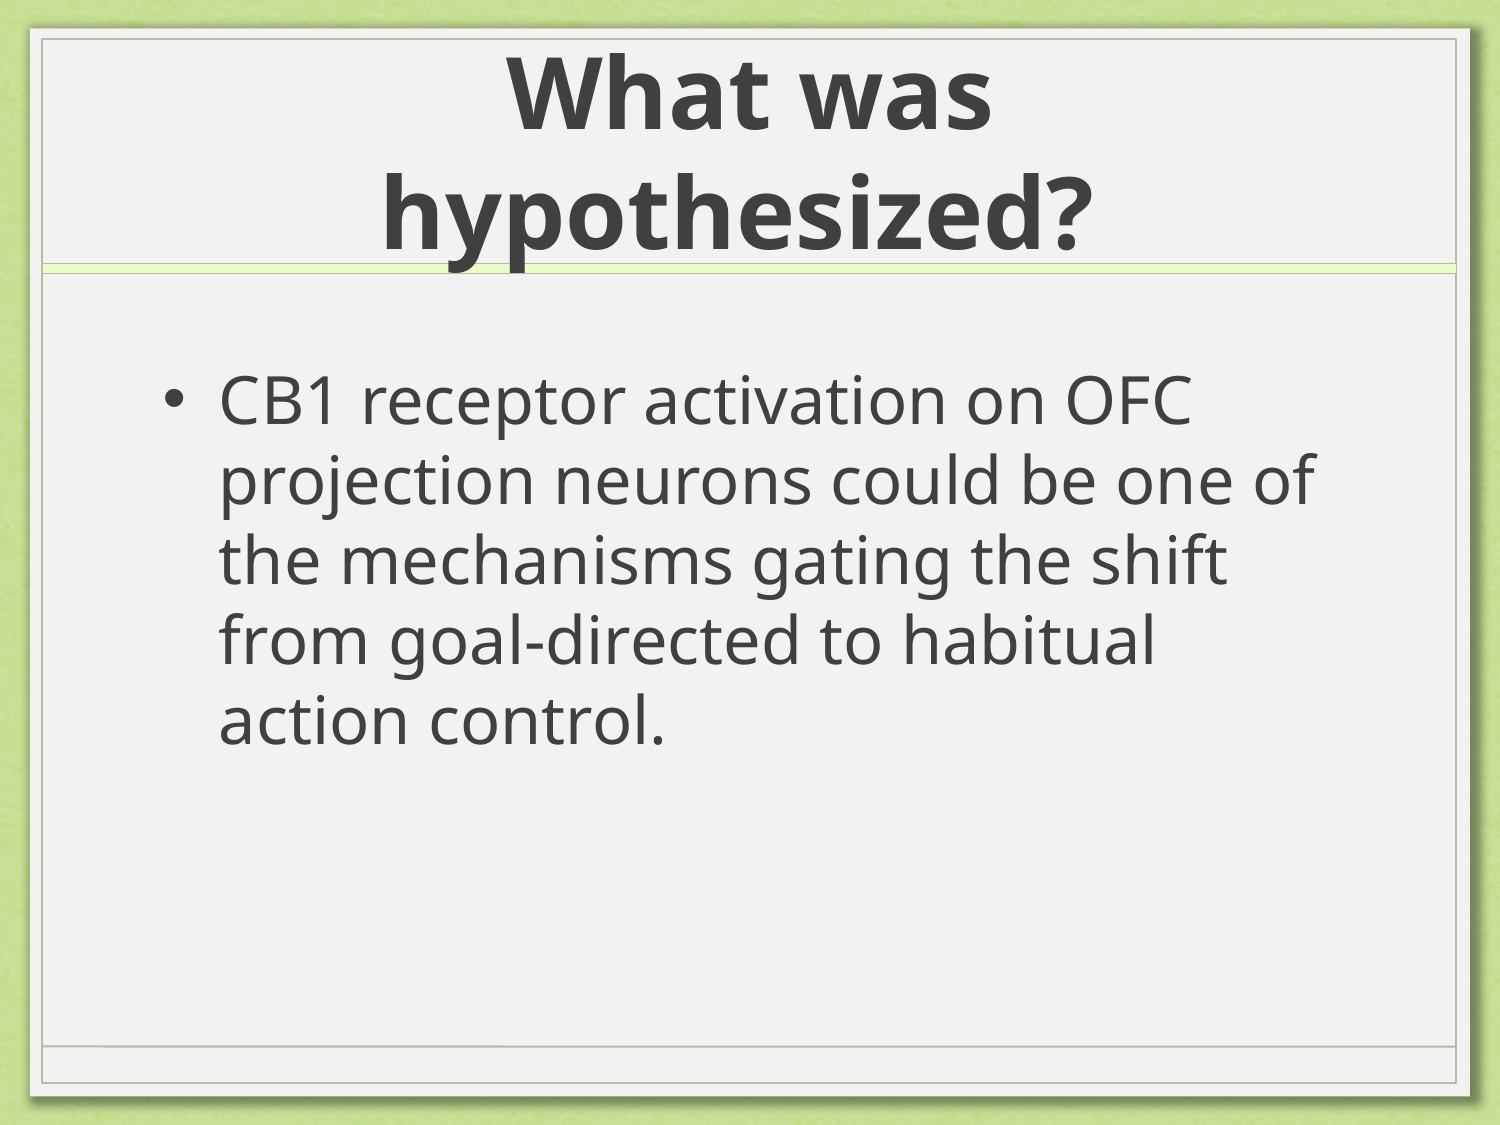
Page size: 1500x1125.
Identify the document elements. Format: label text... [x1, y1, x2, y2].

title What was hypothesized? [147, 40, 1353, 260]
list CB1 receptor activation on OFC projection neurons could be one of the mechanisms gating the shift from goal-directed to habitual action control. [147, 350, 1353, 995]
